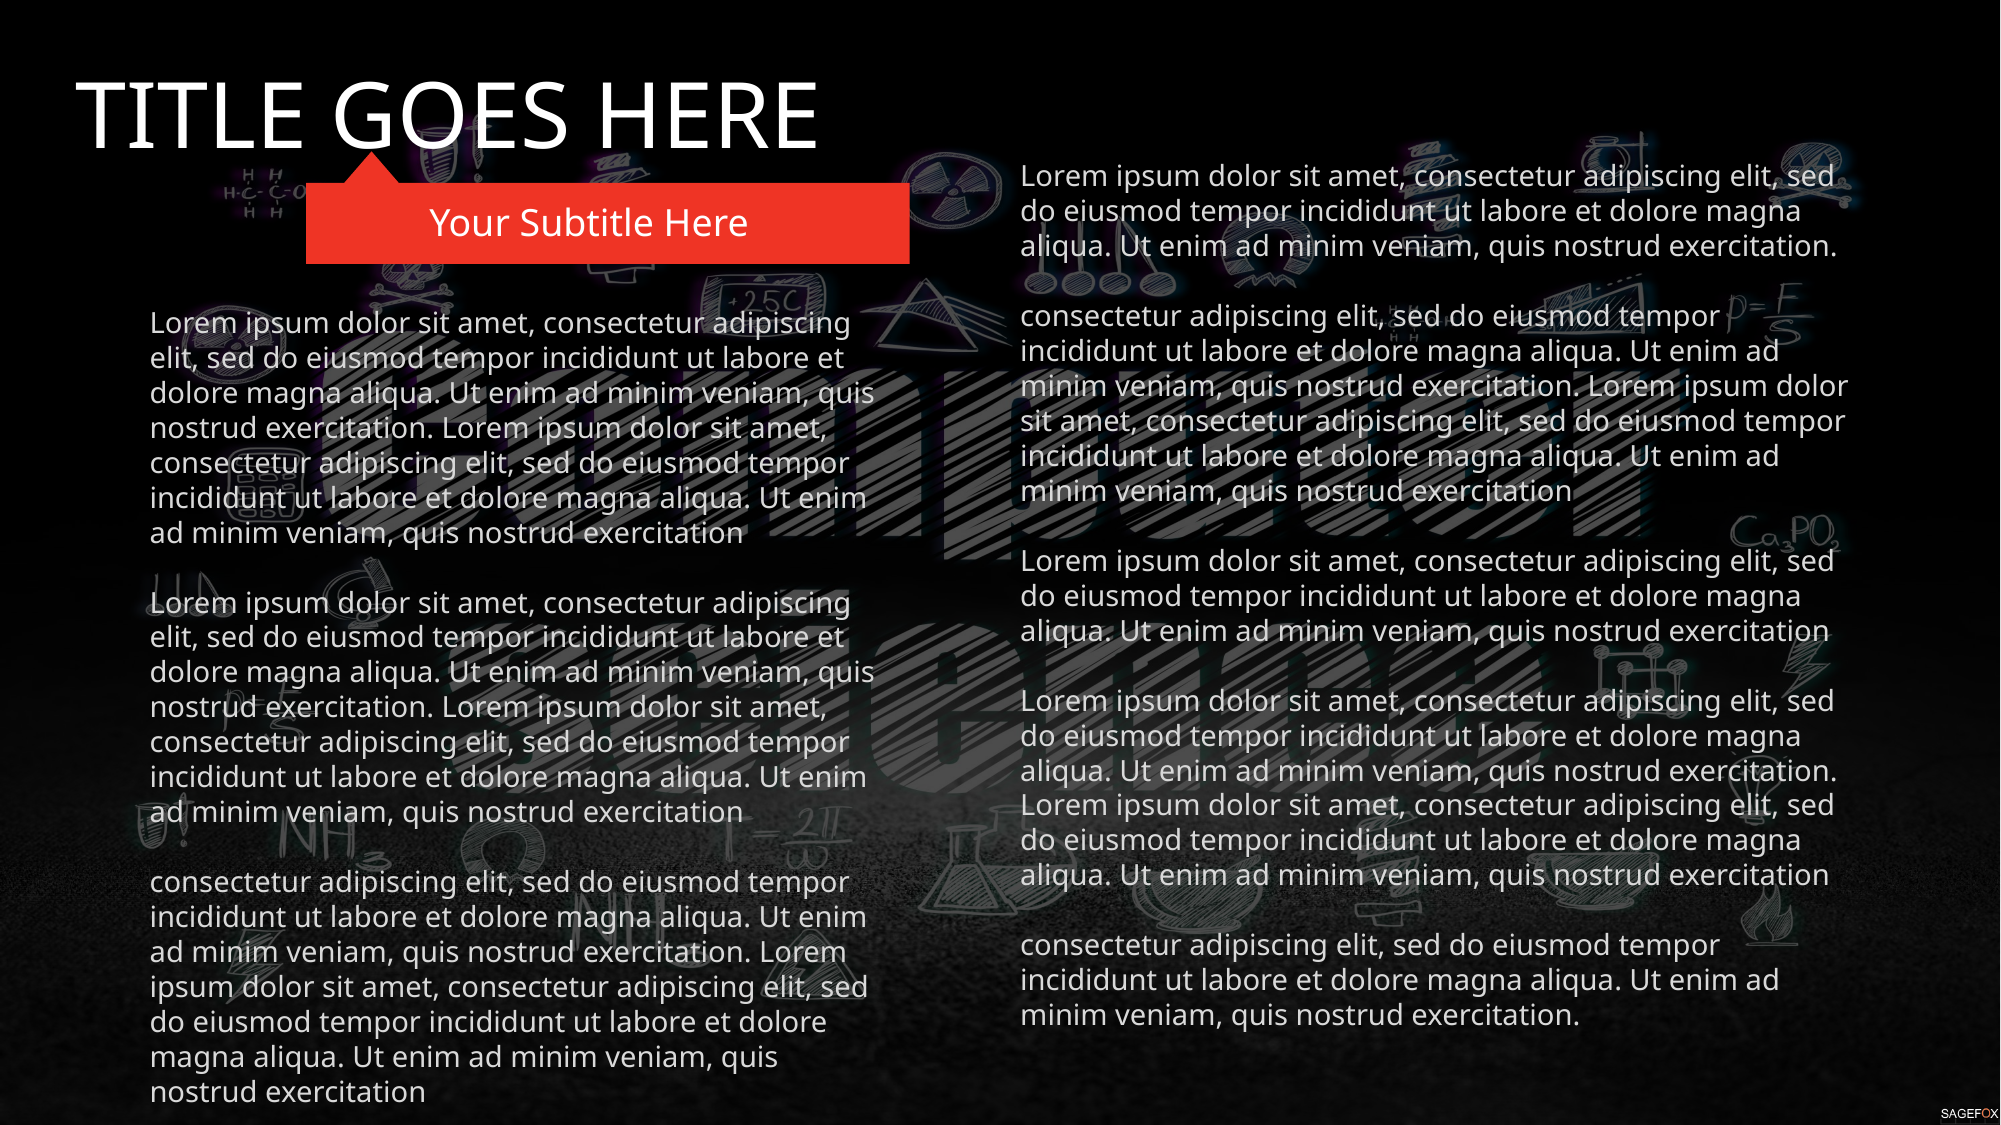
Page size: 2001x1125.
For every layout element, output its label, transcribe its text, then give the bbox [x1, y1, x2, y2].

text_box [306, 151, 910, 264]
text_box Lorem ipsum dolor sit amet, consectetur adipiscing elit, sed do eiusmod tempor incididunt ut labore et dolore magna aliqua. Ut enim ad minim veniam, quis nostrud exercitation. Lorem ipsum dolor sit amet, consectetur adipiscing elit, sed do eiusmod tempor incididunt ut labore et dolore magna aliqua. Ut enim ad minim veniam, quis nostrud exercitation Lorem ipsum dolor sit amet, consectetur adipiscing elit, sed do eiusmod tempor incididunt ut labore et dolore magna aliqua. Ut enim ad minim veniam, quis nostrud exercitation. Lorem ipsum dolor sit amet, consectetur adipiscing elit, sed do eiusmod tempor incididunt ut labore et dolore magna aliqua. Ut enim ad minim veniam, quis nostrud exercitation consectetur adipiscing elit, sed do eiusmod tempor incididunt ut labore et dolore magna aliqua. Ut enim ad minim veniam, quis nostrud exercitation. Lorem ipsum dolor sit amet, consectetur adipiscing elit, sed do eiusmod tempor incididunt ut labore et dolore magna aliqua. Ut enim ad minim veniam, quis nostrud exercitation [134, 296, 897, 1125]
text_box Lorem ipsum dolor sit amet, consectetur adipiscing elit, sed do eiusmod tempor incididunt ut labore et dolore magna aliqua. Ut enim ad minim veniam, quis nostrud exercitation. consectetur adipiscing elit, sed do eiusmod tempor incididunt ut labore et dolore magna aliqua. Ut enim ad minim veniam, quis nostrud exercitation. Lorem ipsum dolor sit amet, consectetur adipiscing elit, sed do eiusmod tempor incididunt ut labore et dolore magna aliqua. Ut enim ad minim veniam, quis nostrud exercitation Lorem ipsum dolor sit amet, consectetur adipiscing elit, sed do eiusmod tempor incididunt ut labore et dolore magna aliqua. Ut enim ad minim veniam, quis nostrud exercitation Lorem ipsum dolor sit amet, consectetur adipiscing elit, sed do eiusmod tempor incididunt ut labore et dolore magna aliqua. Ut enim ad minim veniam, quis nostrud exercitation. Lorem ipsum dolor sit amet, consectetur adipiscing elit, sed do eiusmod tempor incididunt ut labore et dolore magna aliqua. Ut enim ad minim veniam, quis nostrud exercitation consectetur adipiscing elit, sed do eiusmod tempor incididunt ut labore et dolore magna aliqua. Ut enim ad minim veniam, quis nostrud exercitation. [1005, 150, 1876, 1039]
text_box TITLE GOES HERE [60, 49, 965, 175]
picture [0, 0, 2001, 1125]
